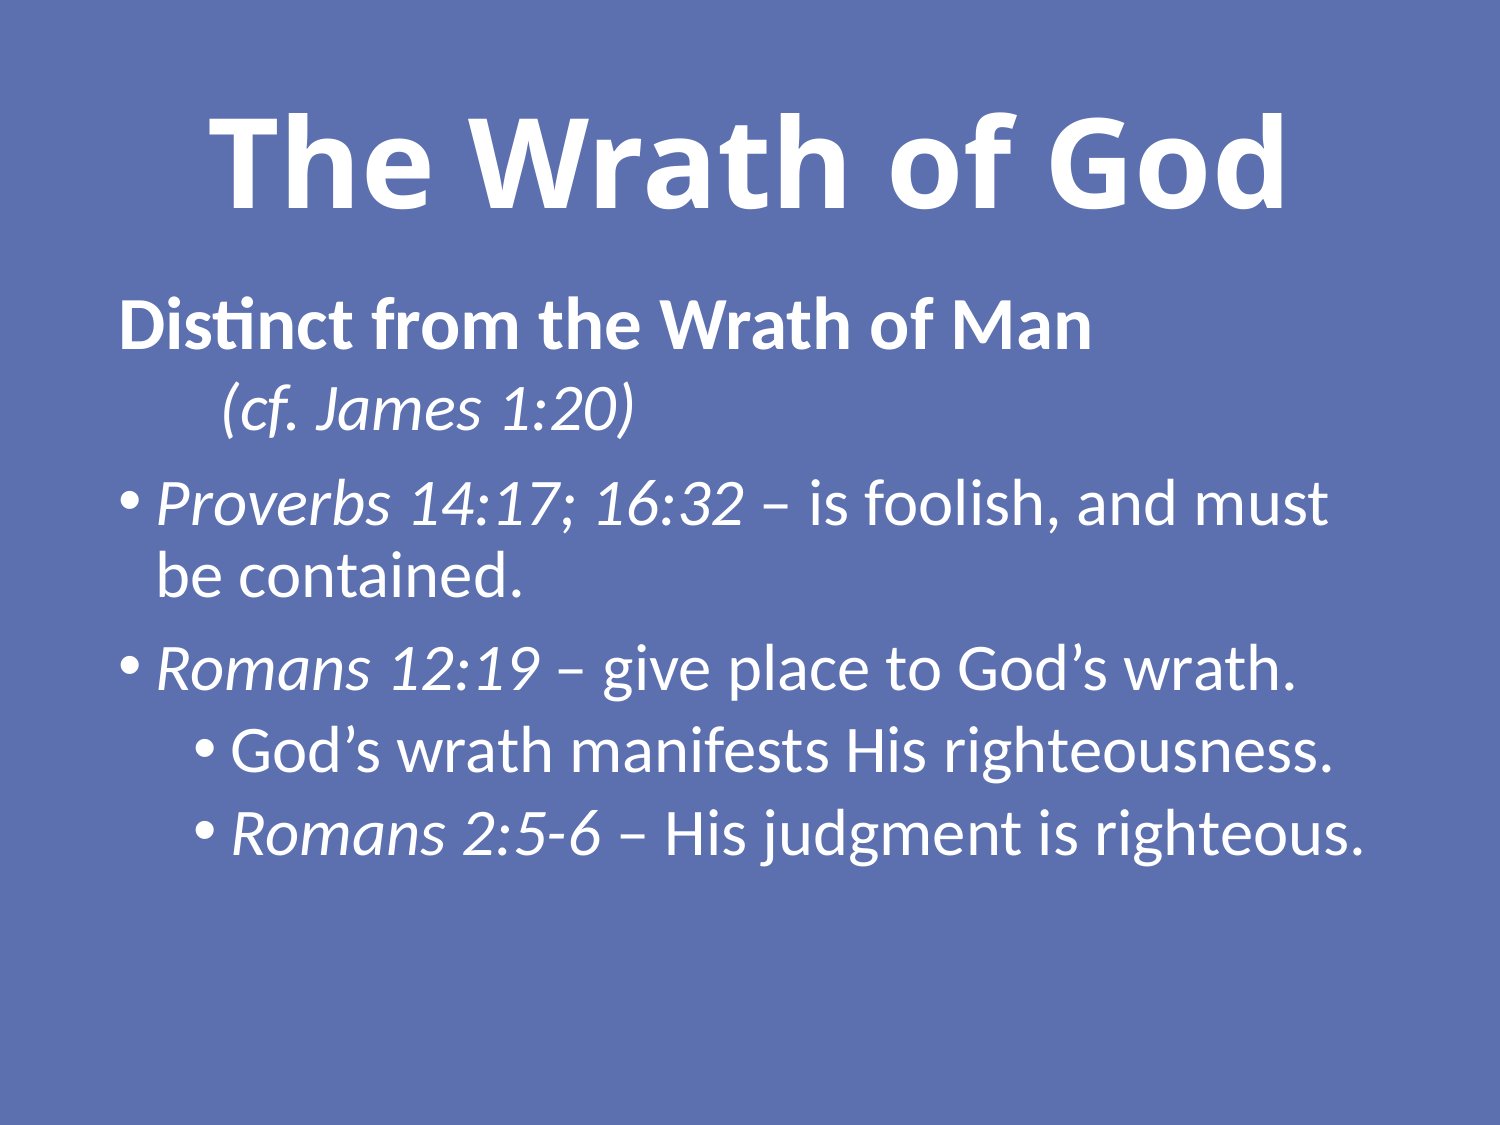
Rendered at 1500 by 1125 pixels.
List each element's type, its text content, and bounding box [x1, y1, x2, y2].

list Distinct from the Wrath of Man (cf. James 1:20) Proverbs 14:17; 16:32 – is foolish, and must be contained. Romans 12:19 – give place to God’s wrath. God’s wrath manifests His righteousness. Romans 2:5-6 – His judgment is righteous. [103, 277, 1397, 1100]
title The Wrath of God [103, 59, 1397, 277]
